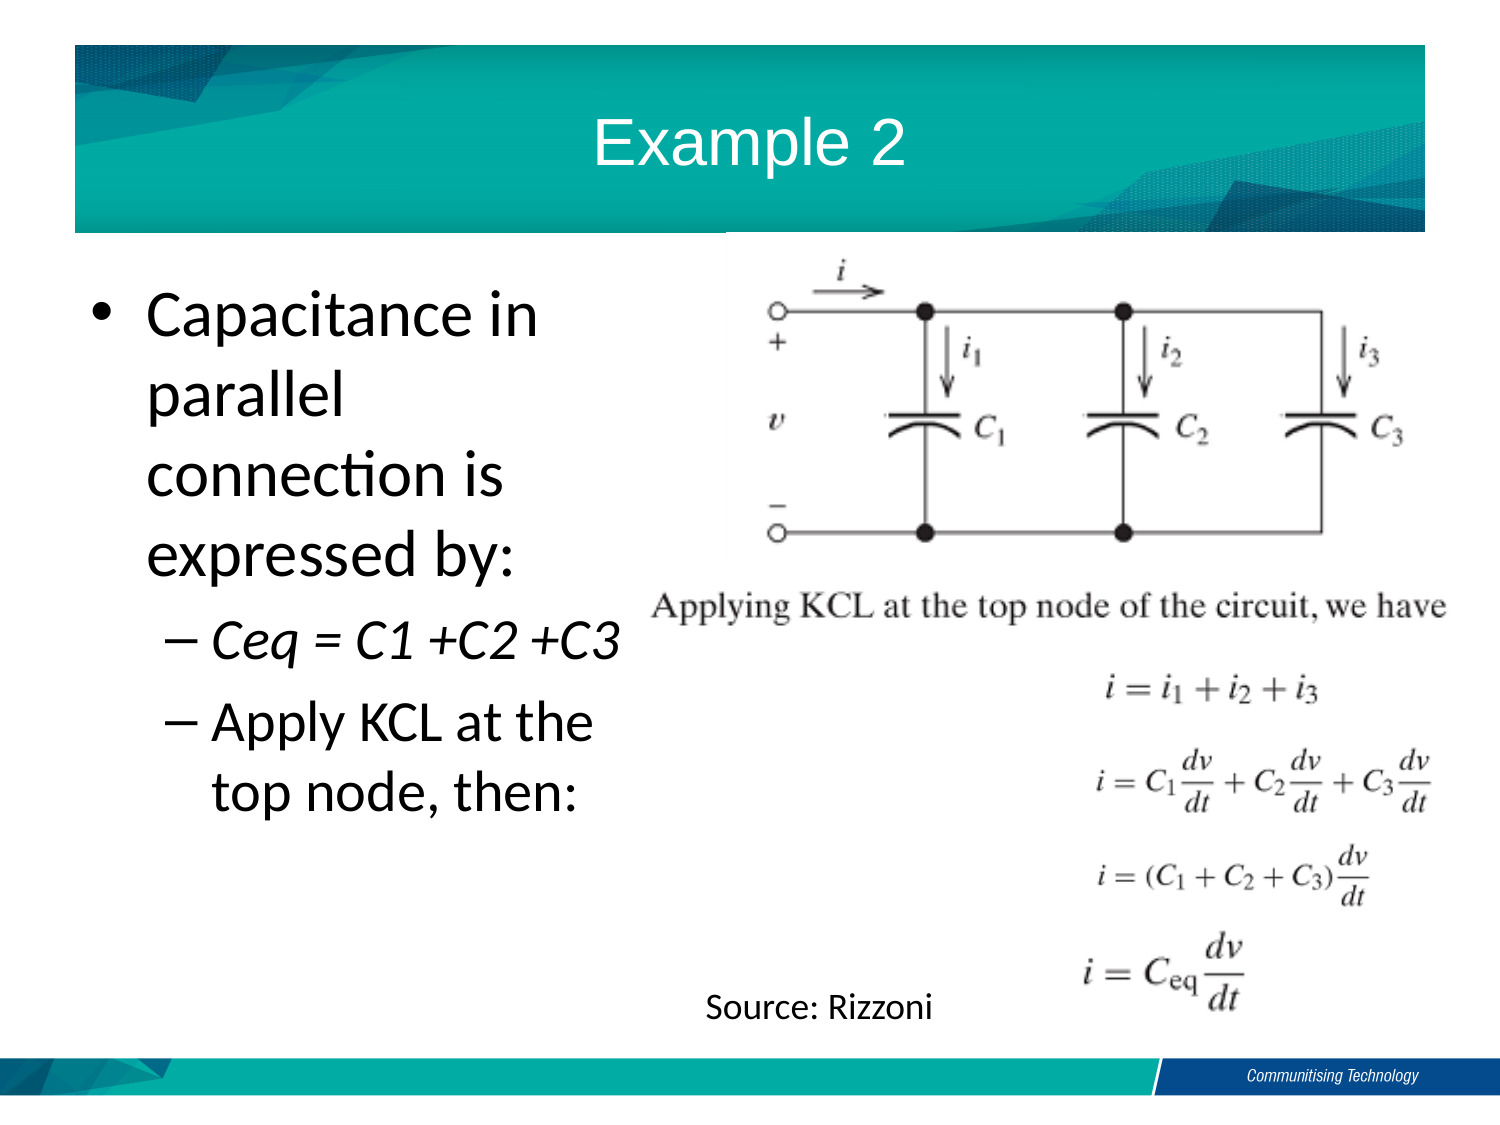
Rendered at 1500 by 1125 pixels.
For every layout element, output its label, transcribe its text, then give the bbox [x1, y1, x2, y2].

text_box Source: Rizzoni [690, 974, 975, 1035]
title Example 2 [75, 45, 1425, 233]
picture [0, 0, 1500, 1125]
list Capacitance in parallel connection is expressed by: Ceq = C1 +C2 +C3 Apply KCL at the top node, then: [75, 262, 644, 1005]
